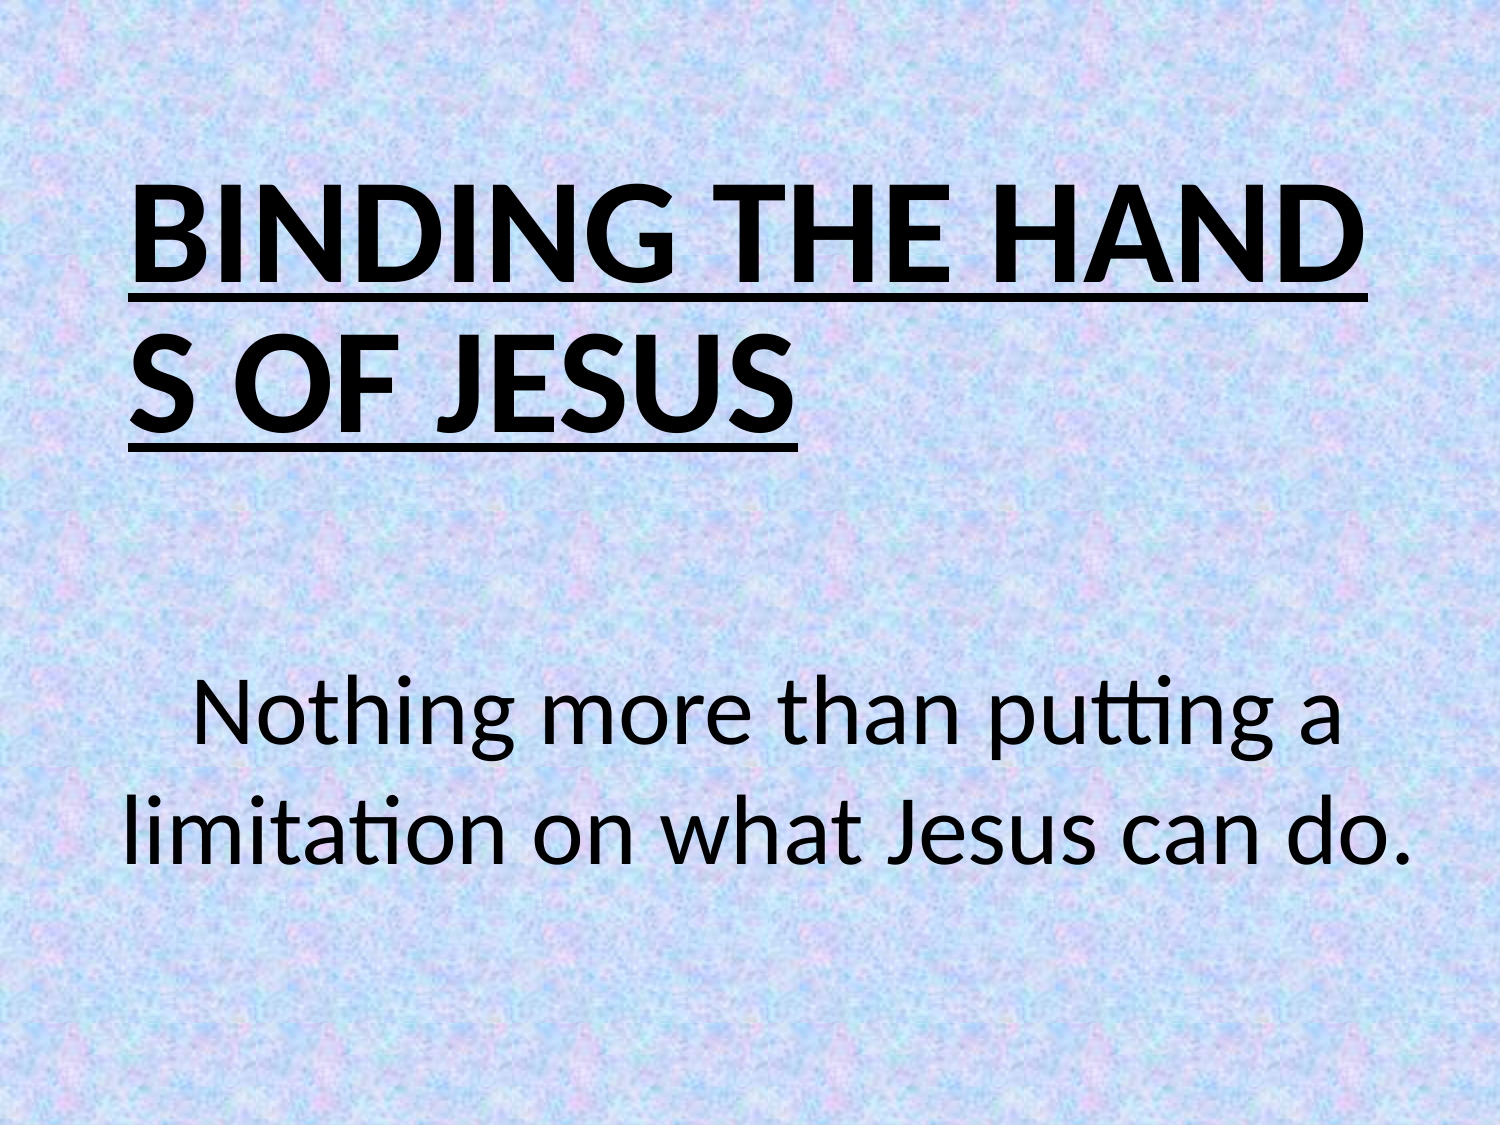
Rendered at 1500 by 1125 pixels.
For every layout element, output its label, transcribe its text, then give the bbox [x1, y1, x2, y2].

picture [0, 0, 1500, 1125]
subtitle Nothing more than putting a limitation on what Jesus can do. [62, 637, 1475, 1050]
title BINDING THE HANDS OF JESUS [112, 75, 1388, 591]
